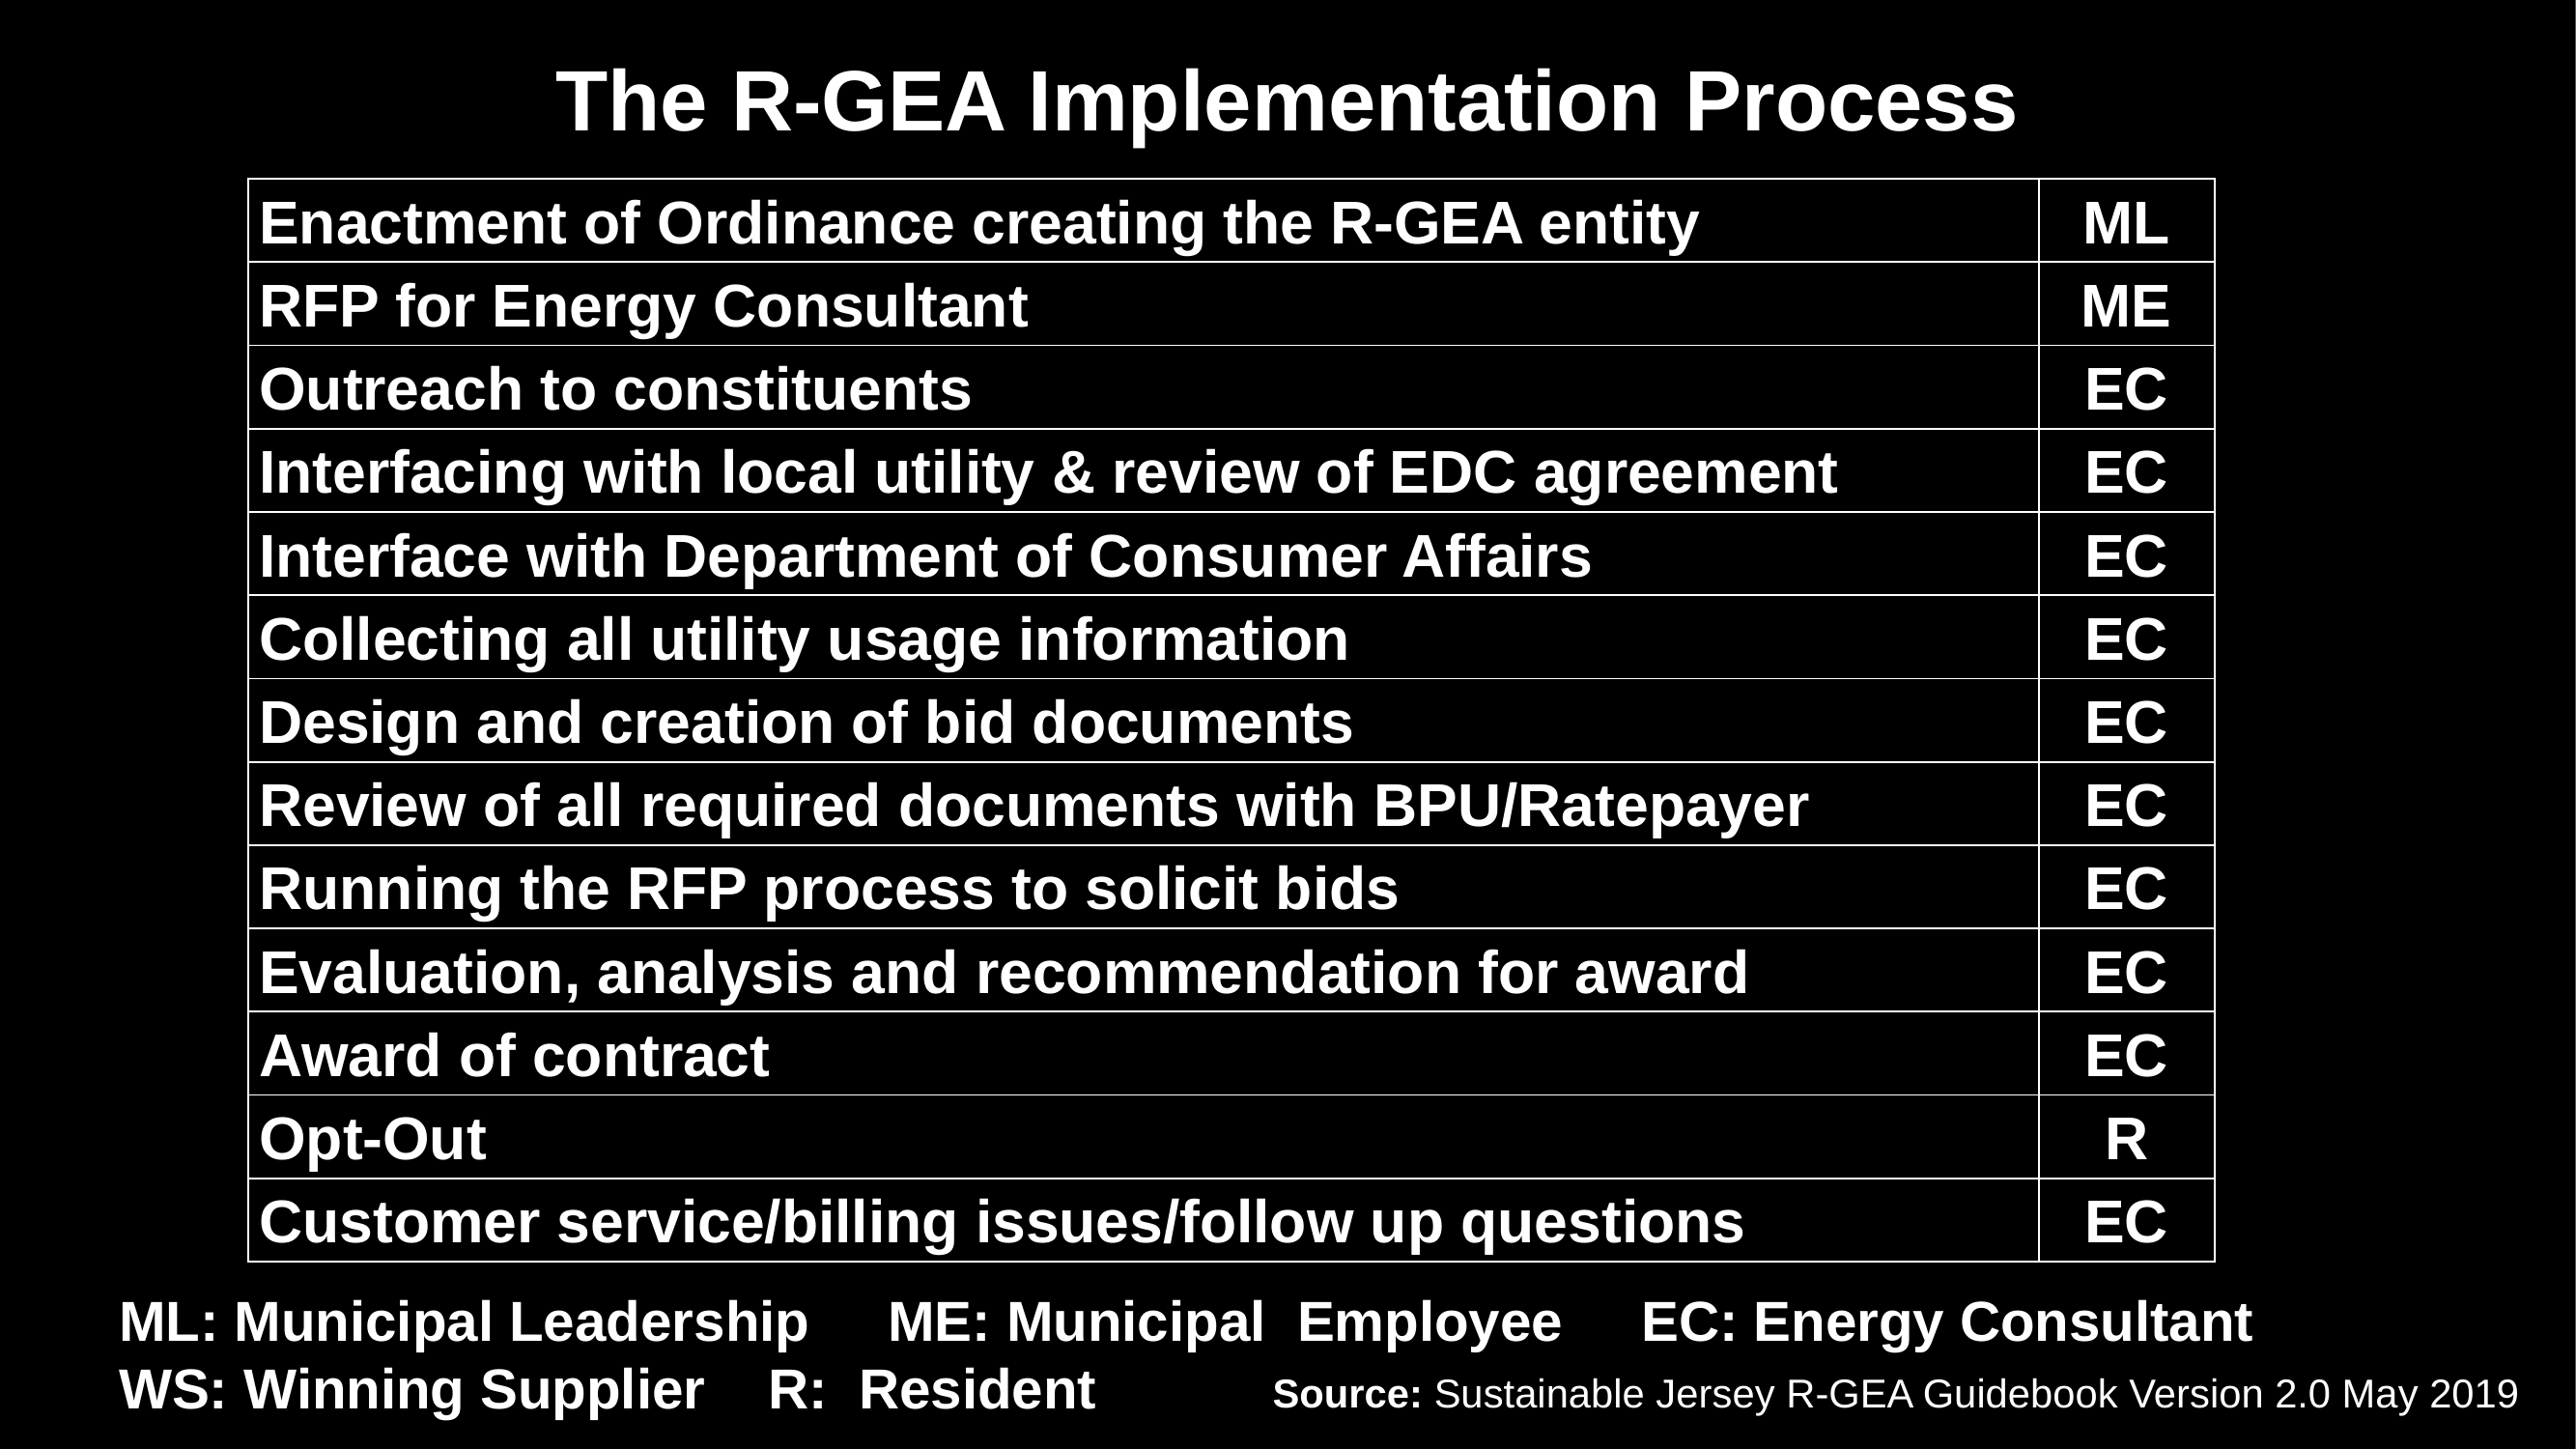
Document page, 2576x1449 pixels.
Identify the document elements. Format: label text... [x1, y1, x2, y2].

table_cell EC [2040, 596, 2214, 678]
table_cell Running the RFP process to solicit bids [249, 846, 2038, 927]
text_box The R-GEA Implementation Process [418, 14, 2156, 178]
table_cell ME [2040, 263, 2214, 345]
table_cell Award of contract [249, 1012, 2038, 1094]
table_cell Outreach to constituents [249, 346, 2038, 428]
table_cell EC [2040, 346, 2214, 428]
table_cell Interface with Department of Consumer Affairs [249, 513, 2038, 594]
table_cell EC [2040, 846, 2214, 927]
table_cell Collecting all utility usage information [249, 596, 2038, 678]
table_header Enactment of Ordinance creating the R-GEA entity [249, 180, 2038, 261]
text_box ML: Municipal Leadership ME: Municipal Employee EC: Energy Consultant WS: Winning Supplier R: Resident [110, 1276, 2464, 1429]
table_cell Customer service/billing issues/follow up questions [249, 1179, 2038, 1261]
table_cell EC [2040, 430, 2214, 511]
table_header ML [2040, 180, 2214, 261]
table_cell EC [2040, 929, 2214, 1010]
table_cell EC [2040, 1012, 2214, 1094]
table_cell EC [2040, 763, 2214, 844]
text_box Source: Sustainable Jersey R-GEA Guidebook Version 2.0 May 2019 [1264, 1359, 2529, 1425]
table_cell EC [2040, 513, 2214, 594]
table_cell R [2040, 1095, 2214, 1178]
table_cell Review of all required documents with BPU/Ratepayer [249, 763, 2038, 844]
table_cell RFP for Energy Consultant [249, 263, 2038, 345]
table_cell EC [2040, 1179, 2214, 1261]
table_cell EC [2040, 679, 2214, 761]
table_cell Opt-Out [249, 1095, 2038, 1178]
table_cell Evaluation, analysis and recommendation for award [249, 929, 2038, 1010]
table_cell Design and creation of bid documents [249, 679, 2038, 761]
table_cell Interfacing with local utility & review of EDC agreement [249, 430, 2038, 511]
